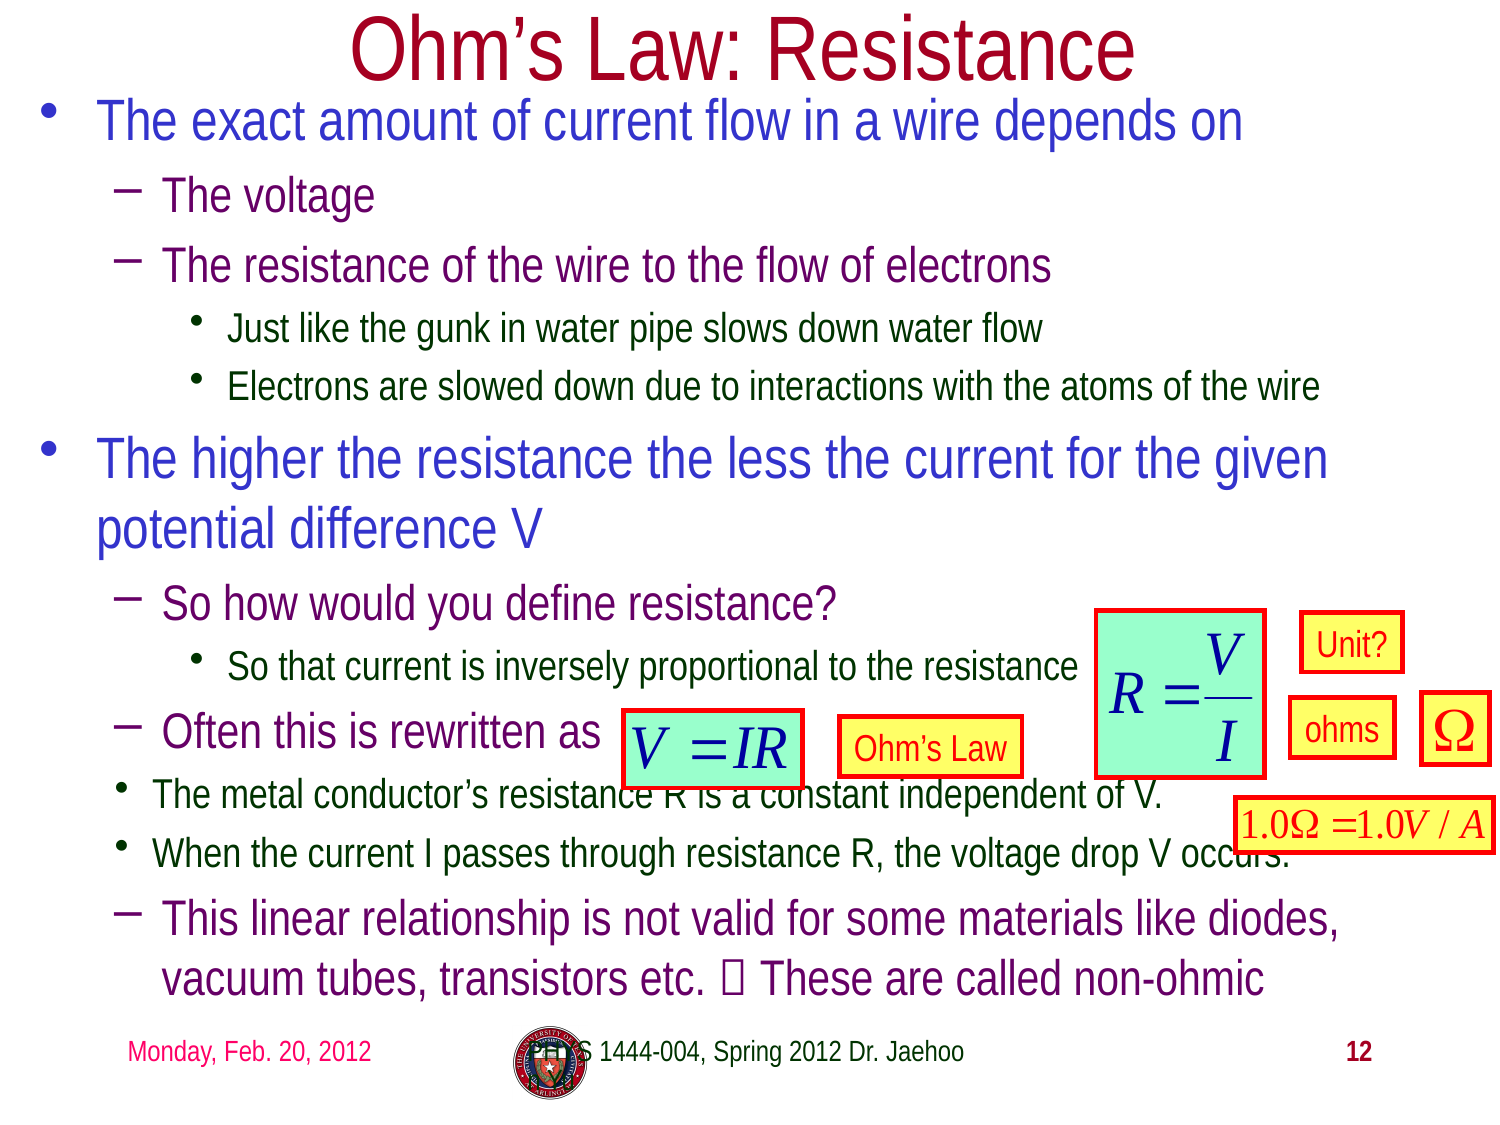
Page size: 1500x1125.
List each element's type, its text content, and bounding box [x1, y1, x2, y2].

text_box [1423, 694, 1488, 763]
text_box ohms [1290, 697, 1395, 758]
slide_number 12 [1074, 1024, 1388, 1101]
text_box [1237, 799, 1492, 851]
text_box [625, 712, 801, 786]
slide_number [112, 1024, 426, 1101]
text_box Ohm’s Law [839, 716, 1022, 777]
text_box Unit? [1301, 612, 1403, 673]
footer PHYS 1444-004, Spring 2012 Dr. Jaehoon Yu [512, 1024, 988, 1101]
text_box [1098, 612, 1263, 776]
title Ohm’s Law: Resistance [12, 0, 1476, 101]
text_box The exact amount of current flow in a wire depends on The voltage The resistance of the wire to the flow of electrons Just like the gunk in water pipe slows down water flow Electrons are slowed down due to interactions with the atoms of the wire The higher the resistance the less the current for the given potential difference V So how would you define resistance? So that current is inversely proportional to the resistance Often this is rewritten as The metal conductor’s resistance R is a constant independent of V. When the current I passes through resistance R, the voltage drop V occurs. This linear relationship is not valid for some materials like diodes, vacuum tubes, transistors etc.  These are called non-ohmic [24, 74, 1438, 975]
